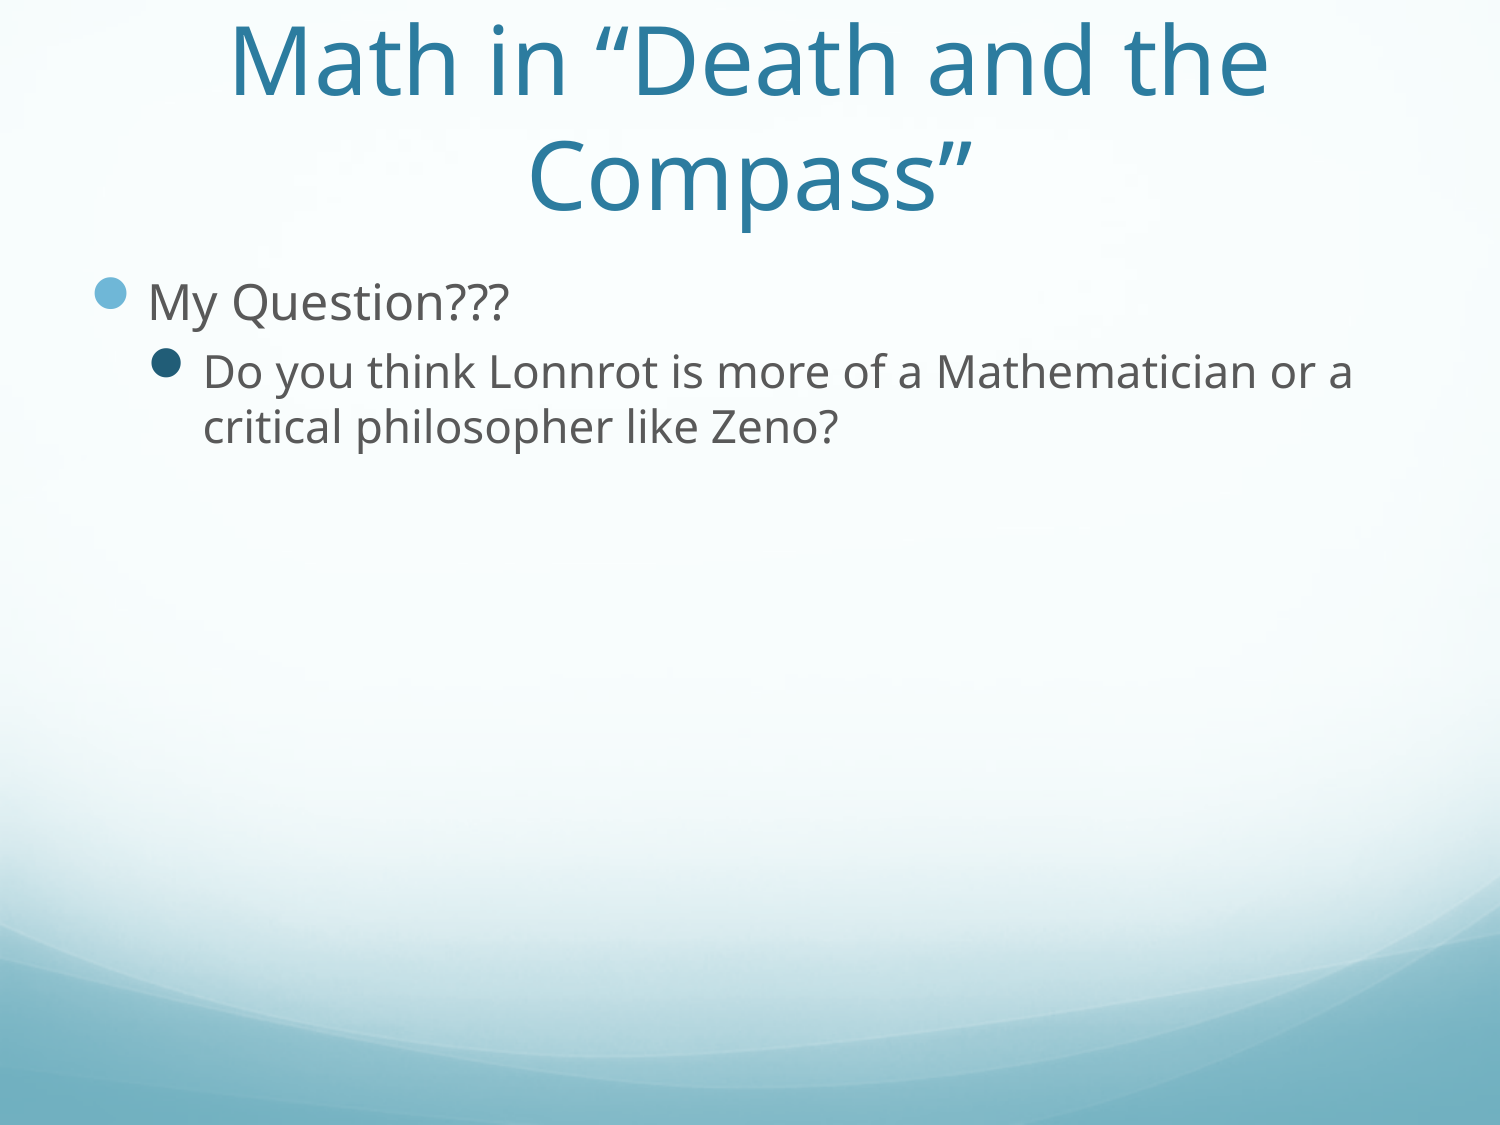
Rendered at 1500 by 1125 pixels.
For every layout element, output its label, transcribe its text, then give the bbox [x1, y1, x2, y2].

list My Question??? Do you think Lonnrot is more of a Mathematician or a critical philosopher like Zeno? [75, 262, 1425, 1005]
title Math in “Death and the Compass” [90, 17, 1410, 237]
